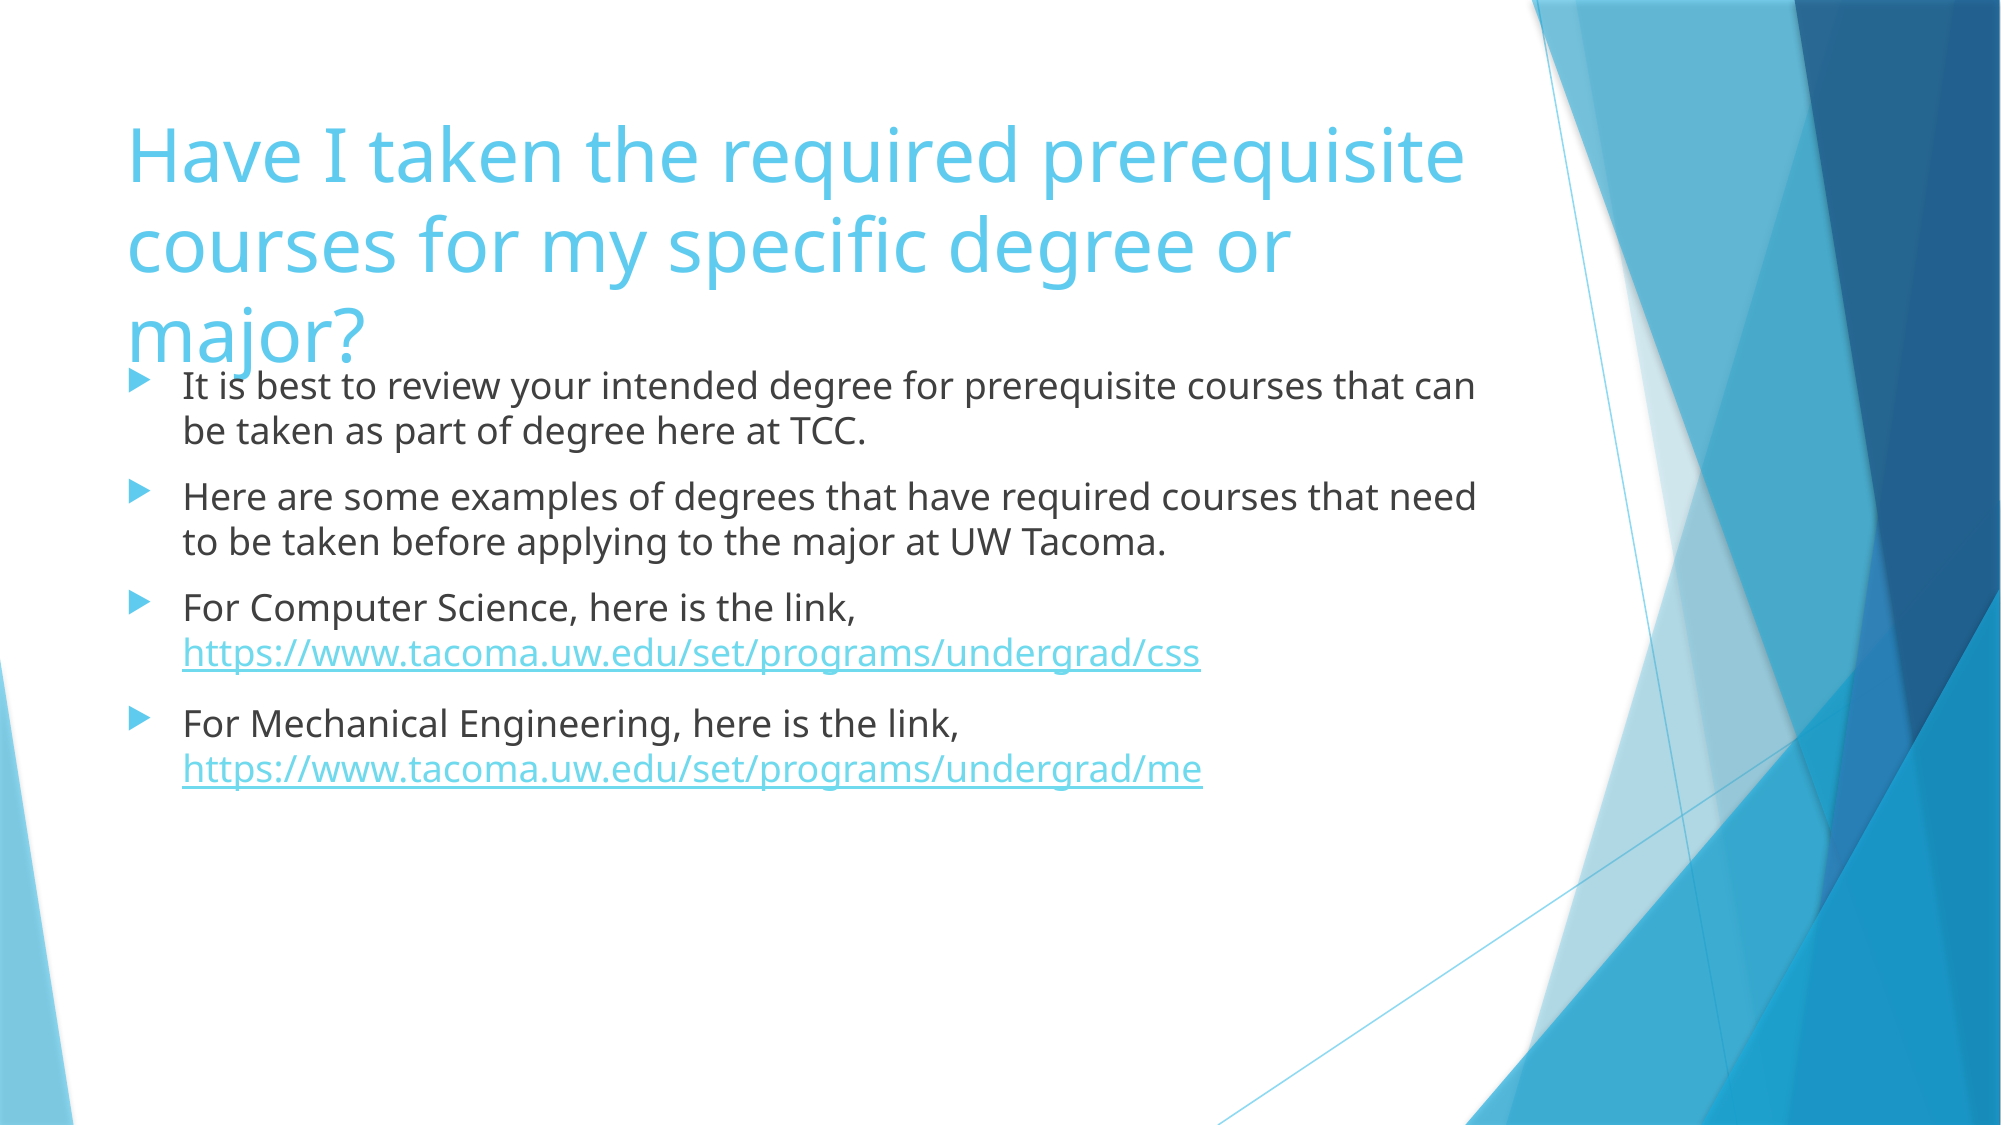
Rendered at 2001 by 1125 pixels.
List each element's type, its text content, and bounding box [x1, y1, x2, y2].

title Have I taken the required prerequisite courses for my specific degree or major? [111, 99, 1522, 317]
list It is best to review your intended degree for prerequisite courses that can be taken as part of degree here at TCC. Here are some examples of degrees that have required courses that need to be taken before applying to the major at UW Tacoma. For Computer Science, here is the link, https://www.tacoma.uw.edu/set/programs/undergrad/css For Mechanical Engineering, here is the link, https://www.tacoma.uw.edu/set/programs/undergrad/me [111, 354, 1522, 992]
